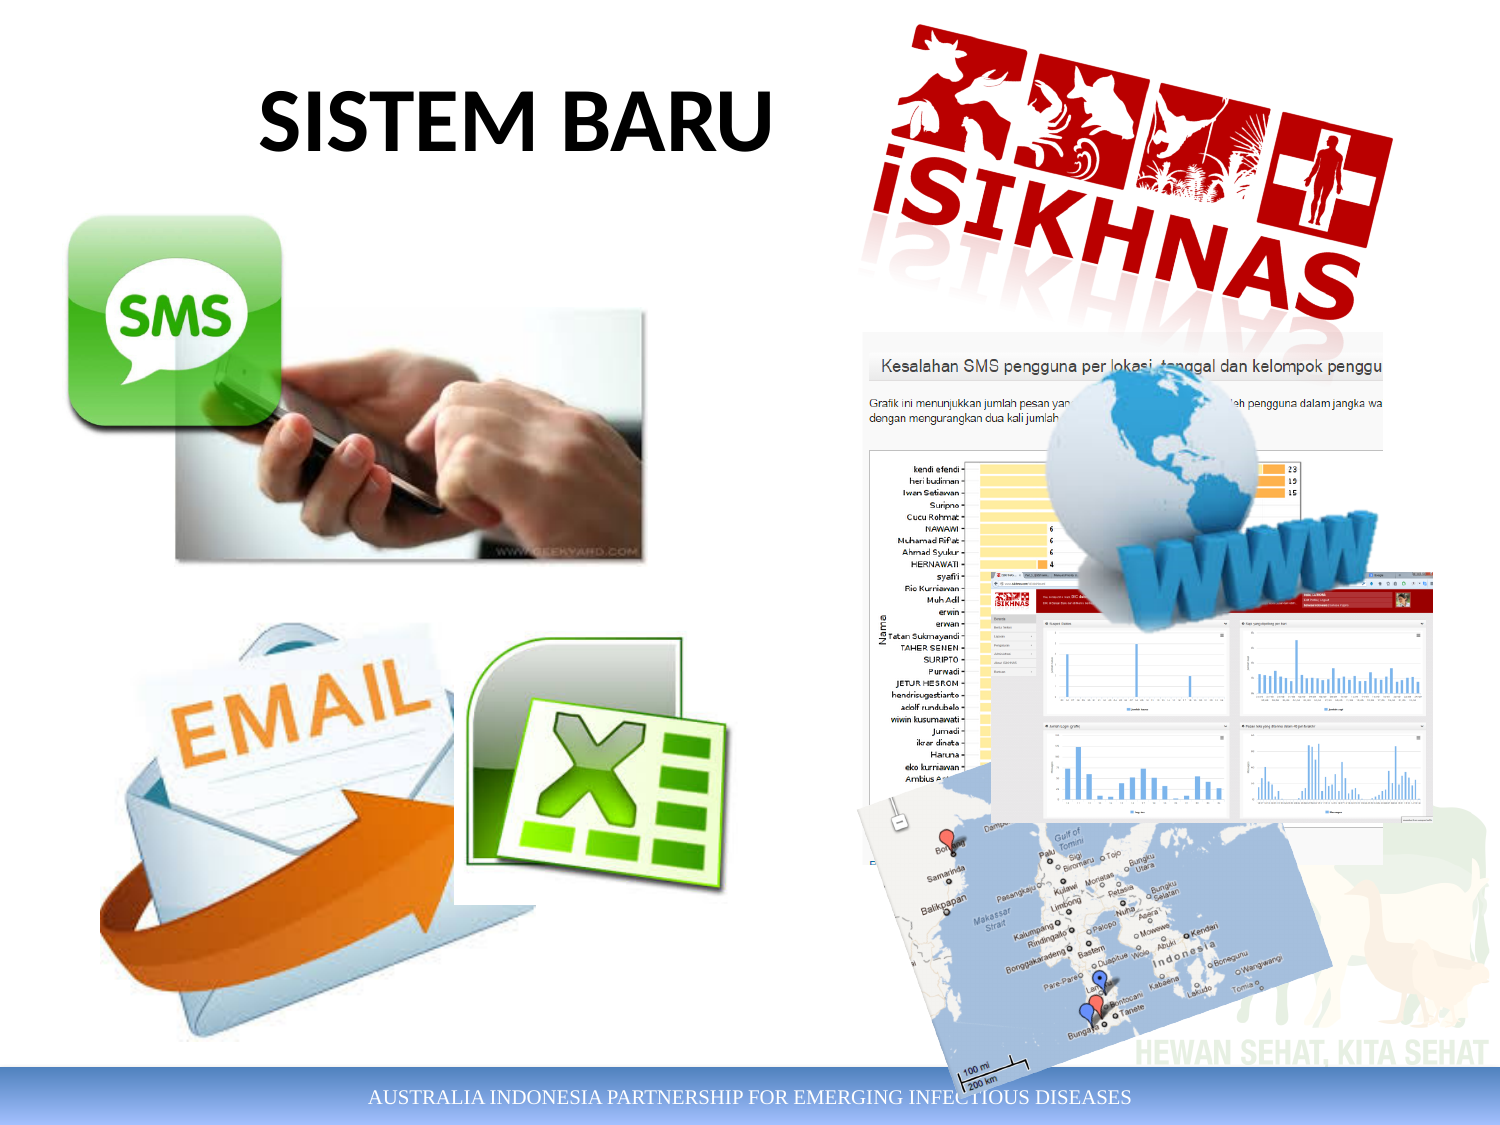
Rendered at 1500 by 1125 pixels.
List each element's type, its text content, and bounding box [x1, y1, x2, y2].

picture [100, 608, 739, 1043]
picture [62, 212, 648, 568]
picture [826, 0, 1433, 1098]
text_box SISTEM BARU [135, 20, 890, 209]
